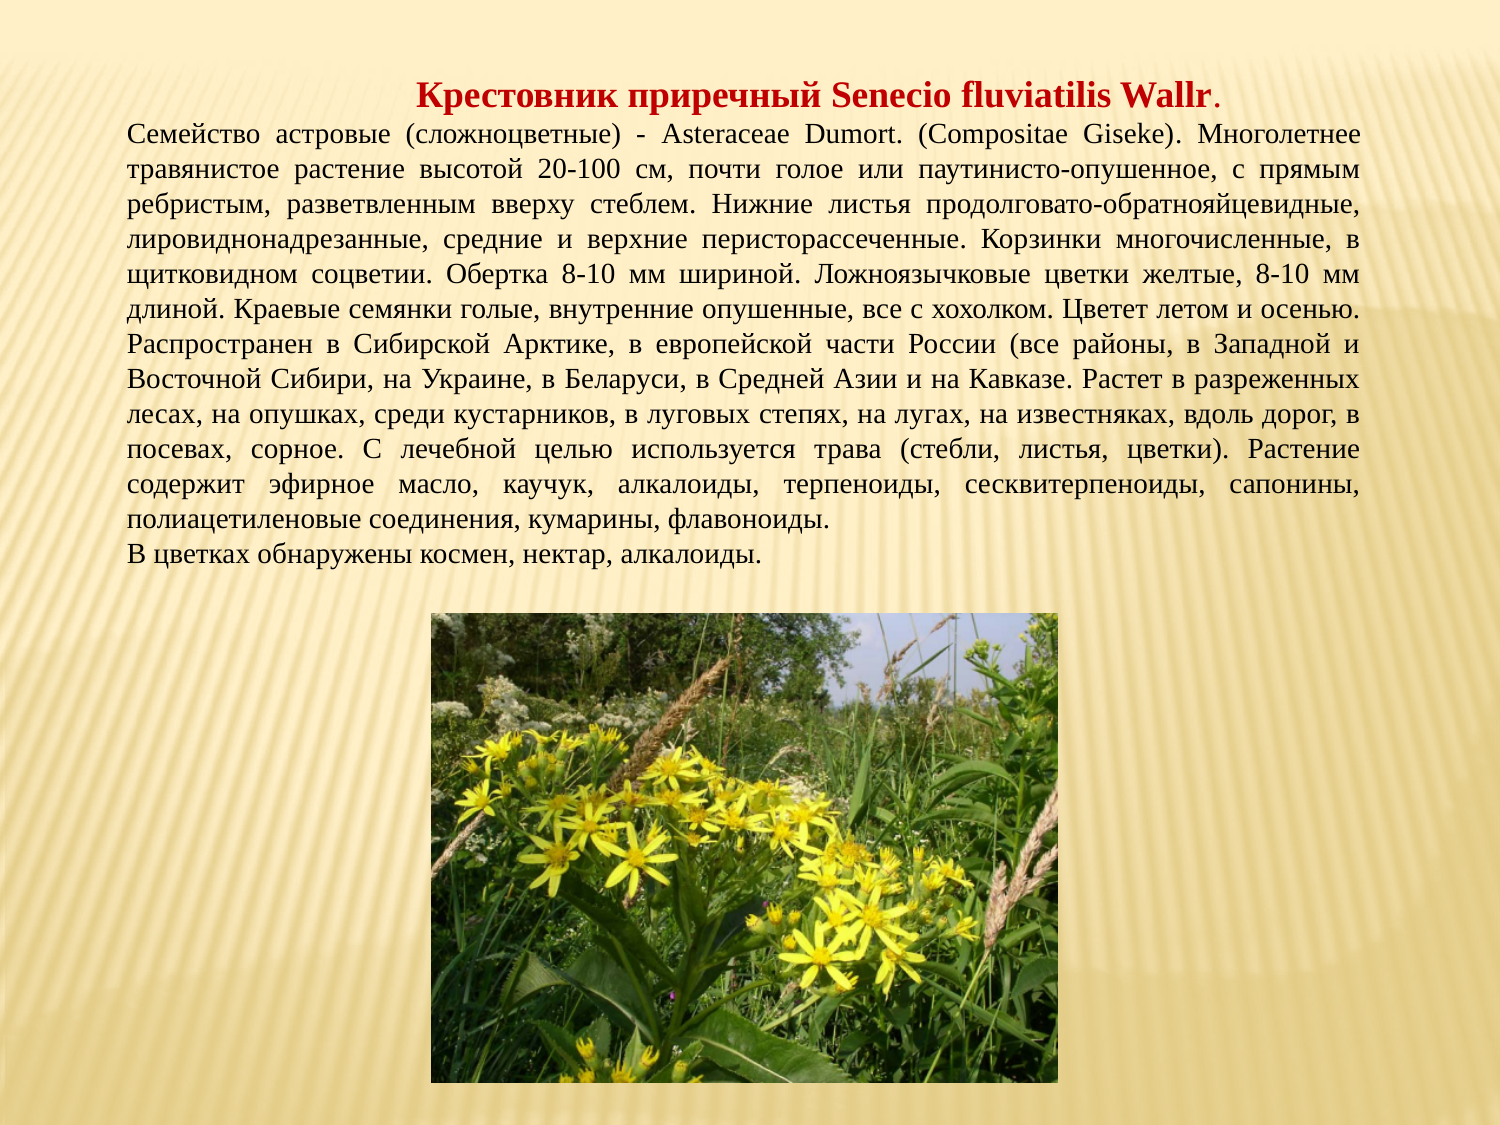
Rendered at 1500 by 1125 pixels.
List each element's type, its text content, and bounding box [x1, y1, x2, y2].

text_box Крестовник приречный Senecio fluviatilis Wallr. Семейство астровые (сложноцветные) - Asteraceae Dumort. (Compositae Giseke). Многолетнее травянистое растение высотой 20-100 см, почти голое или паутинисто-опушенное, с прямым ребристым, разветвленным вверху стеблем. Нижние листья продолговато-обратнояйцевидные, лировиднонадрезанные, средние и верхние перисторассеченные. Корзинки многочисленные, в щитковидном соцветии. Обертка 8-10 мм шириной. Ложноязычковые цветки желтые, 8-10 мм длиной. Краевые семянки голые, внутренние опушенные, все с хохолком. Цветет летом и осенью. Распространен в Сибирской Арктике, в европейской части России (все районы, в Западной и Восточной Сибири, на Украине, в Беларуси, в Средней Азии и на Кавказе. Растет в разреженных лесах, на опушках, среди кустарников, в луговых степях, на лугах, на известняках, вдоль дорог, в посевах, сорное. С лечебной целью используется трава (стебли, листья, цветки). Растение содержит эфирное масло, каучук, алкалоиды, терпеноиды, сесквитерпеноиды, сапонины, полиацетиленовые соединения, кумарины, флавоноиды. В цветках обнаружены космен, нектар, алкалоиды. [112, 62, 1376, 577]
picture [430, 612, 1058, 1083]
